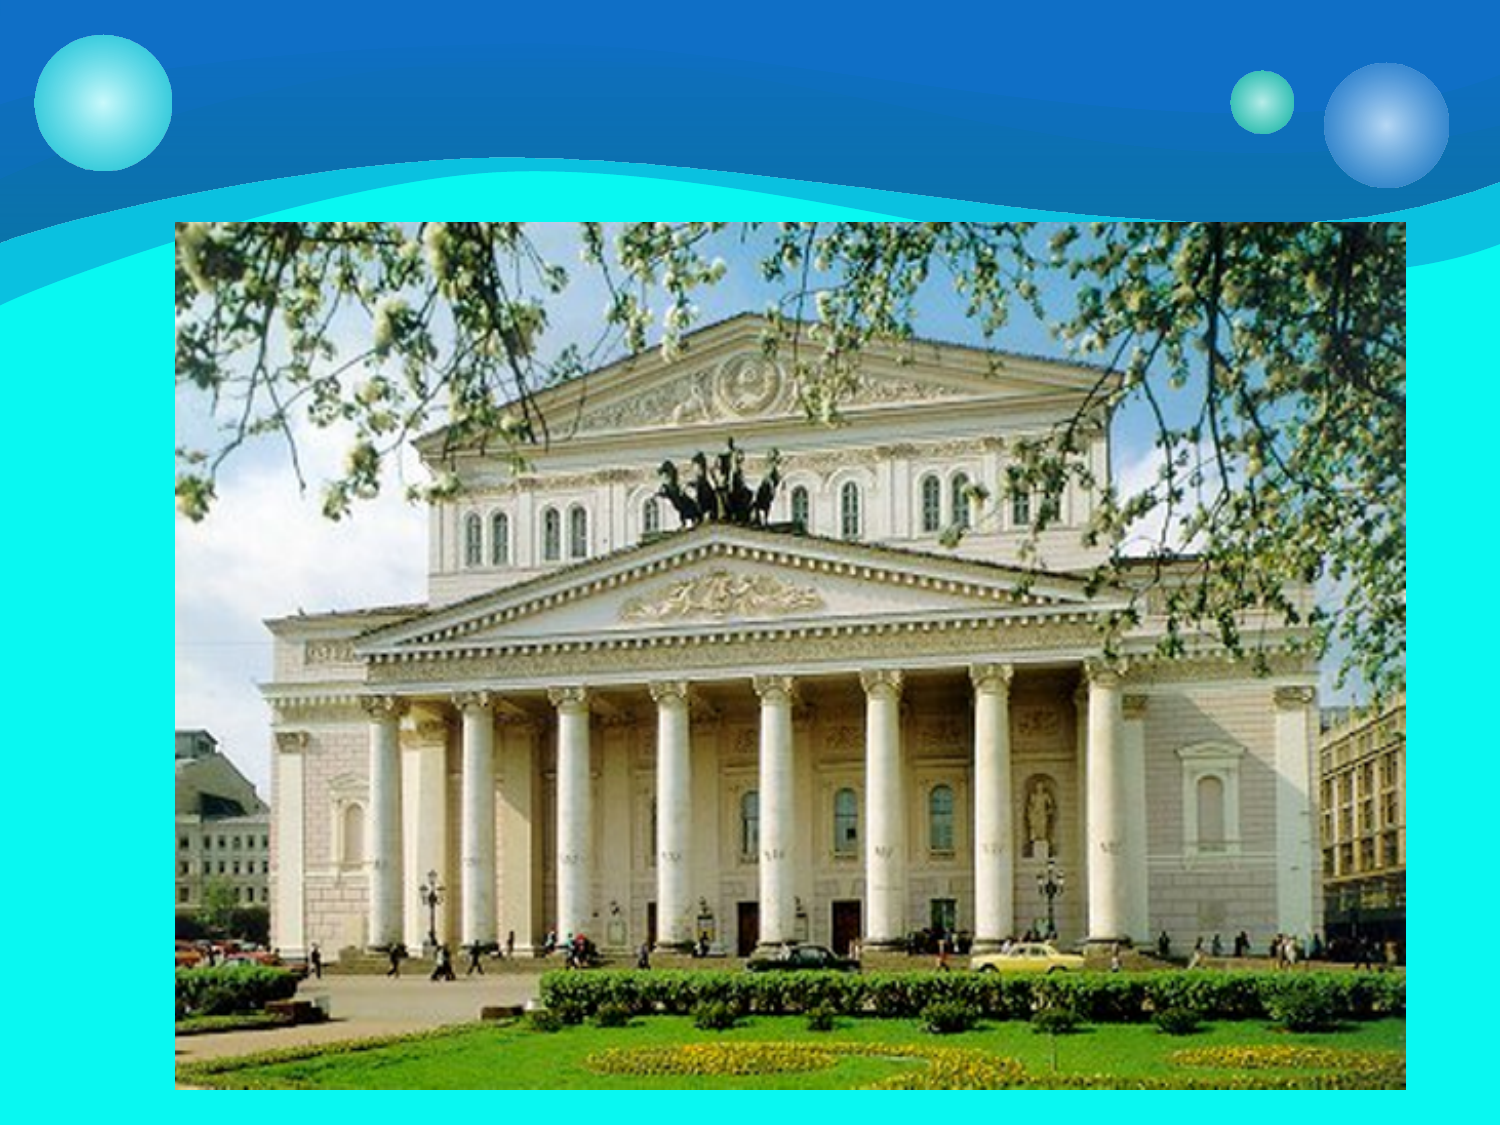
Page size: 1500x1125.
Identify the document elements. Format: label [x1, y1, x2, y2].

picture [175, 222, 1406, 1090]
